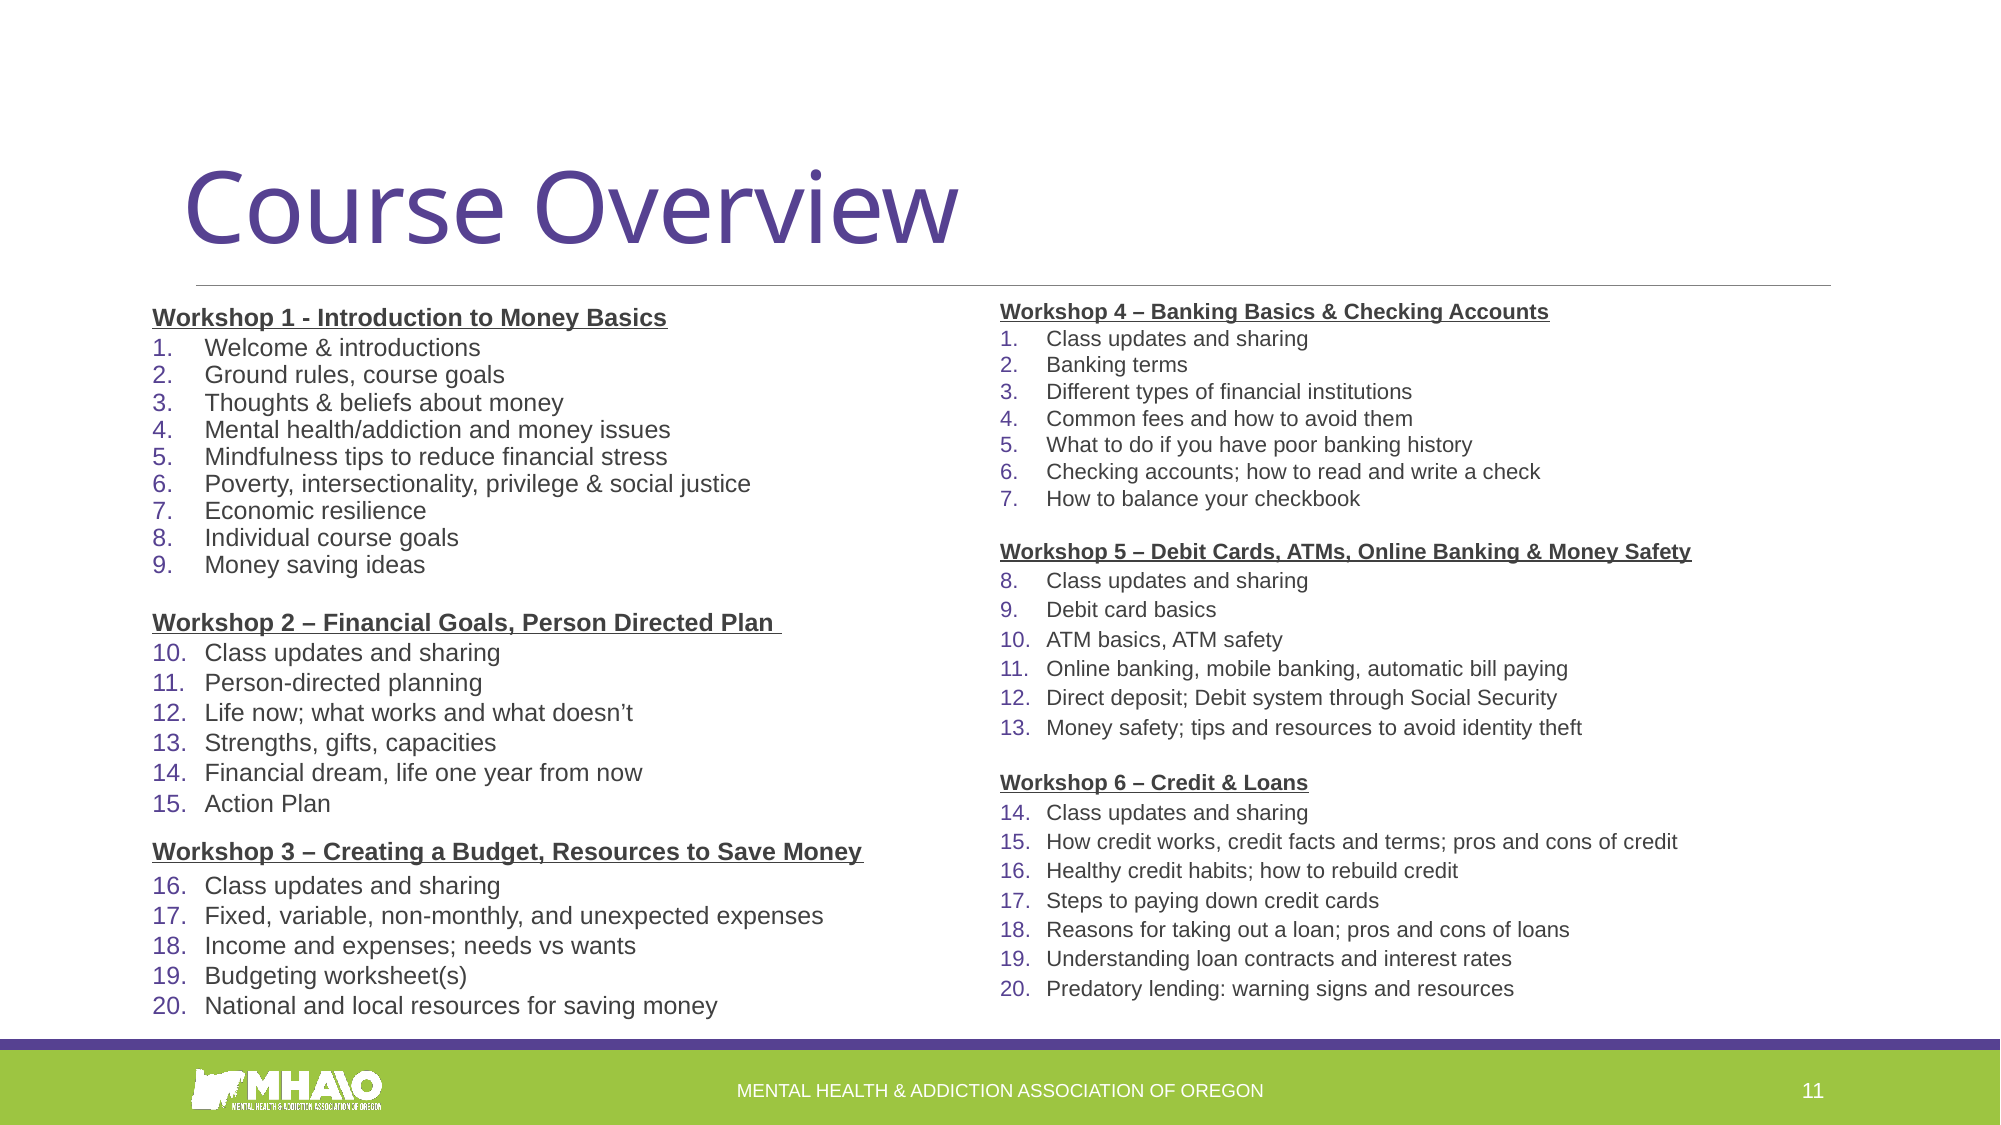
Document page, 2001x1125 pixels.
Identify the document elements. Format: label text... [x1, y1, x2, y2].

footer Mental Health & Addiction Association of Oregon [604, 1059, 1396, 1120]
picture [189, 1066, 383, 1112]
list Workshop 1 - Introduction to Money Basics Welcome & introductions Ground rules, course goals Thoughts & beliefs about money Mental health/addiction and money issues Mindfulness tips to reduce financial stress Poverty, intersectionality, privilege & social justice Economic resilience Individual course goals Money saving ideas Workshop 2 – Financial Goals, Person Directed Plan Class updates and sharing Person-directed planning Life now; what works and what doesn’t Strengths, gifts, capacities Financial dream, life one year from now Action Plan Workshop 3 – Creating a Budget, Resources to Save Money Class updates and sharing Fixed, variable, non-monthly, and unexpected expenses Income and expenses; needs vs wants Budgeting worksheet(s) National and local resources for saving money [152, 293, 984, 1030]
slide_number 11 [1624, 1059, 1840, 1120]
list Workshop 4 – Banking Basics & Checking Accounts Class updates and sharing Banking terms Different types of financial institutions Common fees and how to avoid them What to do if you have poor banking history Checking accounts; how to read and write a check How to balance your checkbook Workshop 5 – Debit Cards, ATMs, Online Banking & Money Safety Class updates and sharing Debit card basics ATM basics, ATM safety Online banking, mobile banking, automatic bill paying Direct deposit; Debit system through Social Security Money safety; tips and resources to avoid identity theft Workshop 6 – Credit & Loans Class updates and sharing How credit works, credit facts and terms; pros and cons of credit Healthy credit habits; how to rebuild credit Steps to paying down credit cards Reasons for taking out a loan; pros and cons of loans Understanding loan contracts and interest rates Predatory lending: warning signs and resources [1000, 263, 1880, 1016]
title Course Overview [167, 33, 1817, 272]
